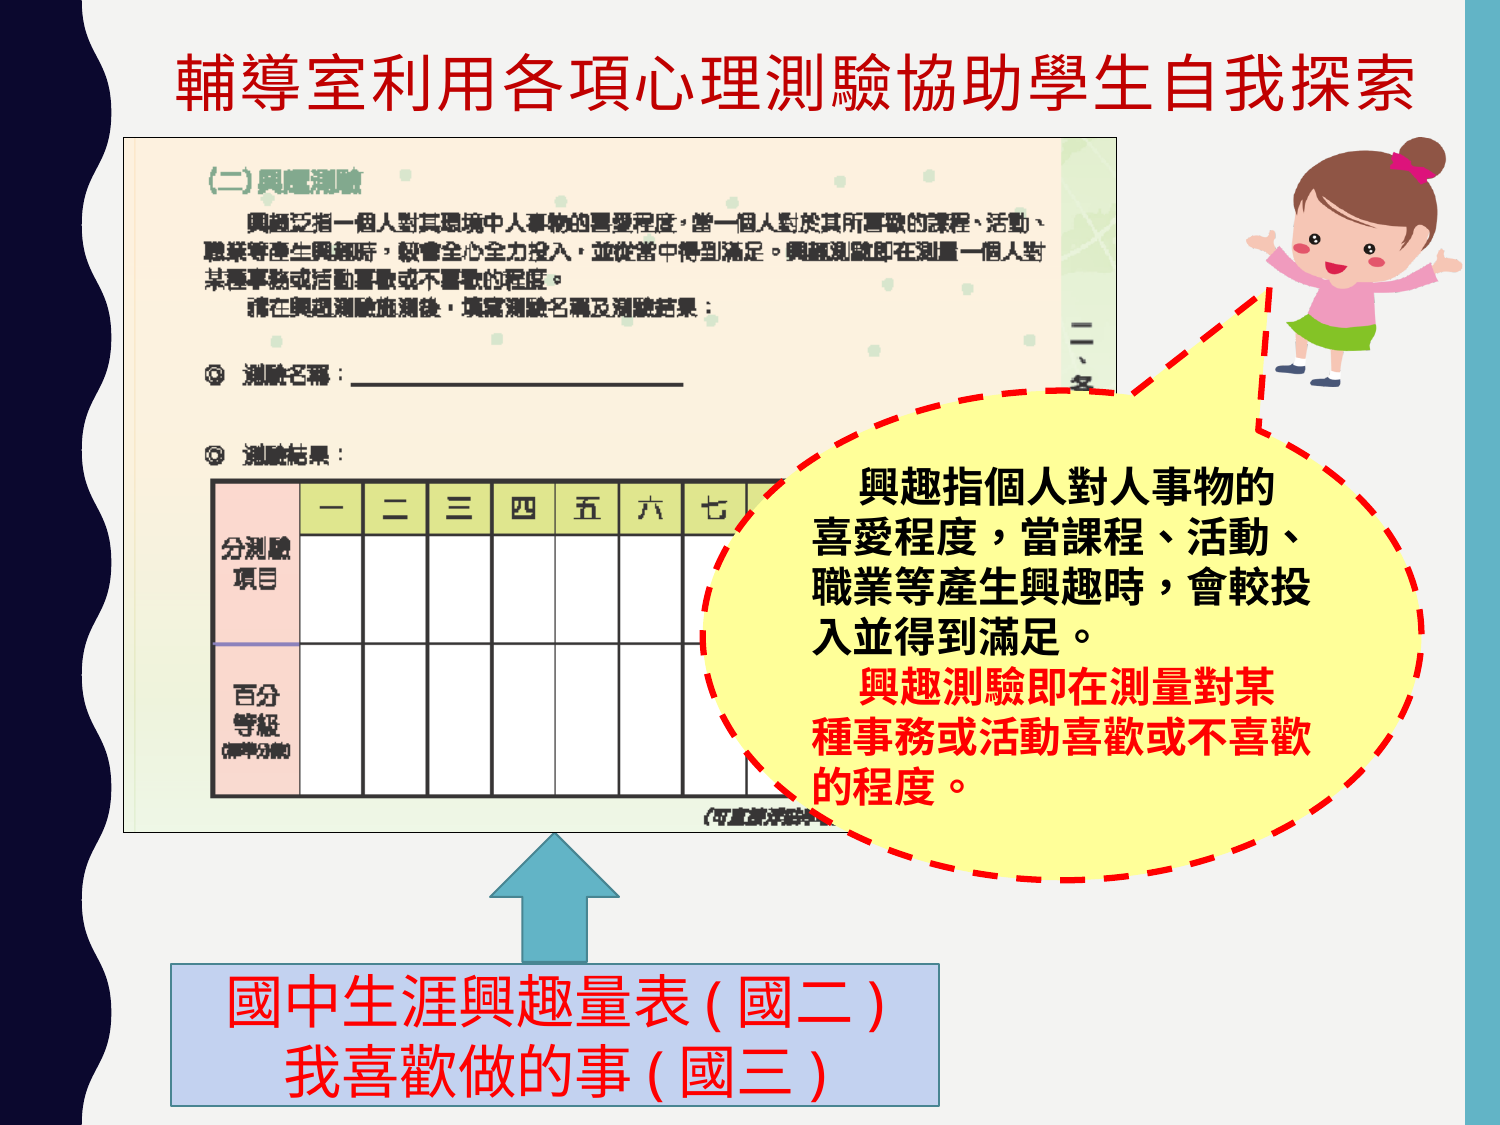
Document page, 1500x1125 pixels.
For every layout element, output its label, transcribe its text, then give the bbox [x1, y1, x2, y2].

picture [123, 137, 1117, 833]
text_box 興趣指個人對人事物的喜愛程度，當課程、活動、職業等產生興趣時，會較投入並得到滿足。 興趣測驗即在測量對某種事務或活動喜歡或不喜歡的程度。 [849, 287, 1422, 881]
text_box [1246, 137, 1463, 387]
text_box [489, 833, 620, 963]
title 輔導室利用各項心理測驗協助學生自我探索 [159, 45, 1459, 149]
text_box 國中生涯興趣量表(國二) 我喜歡做的事(國三) [170, 963, 940, 1107]
